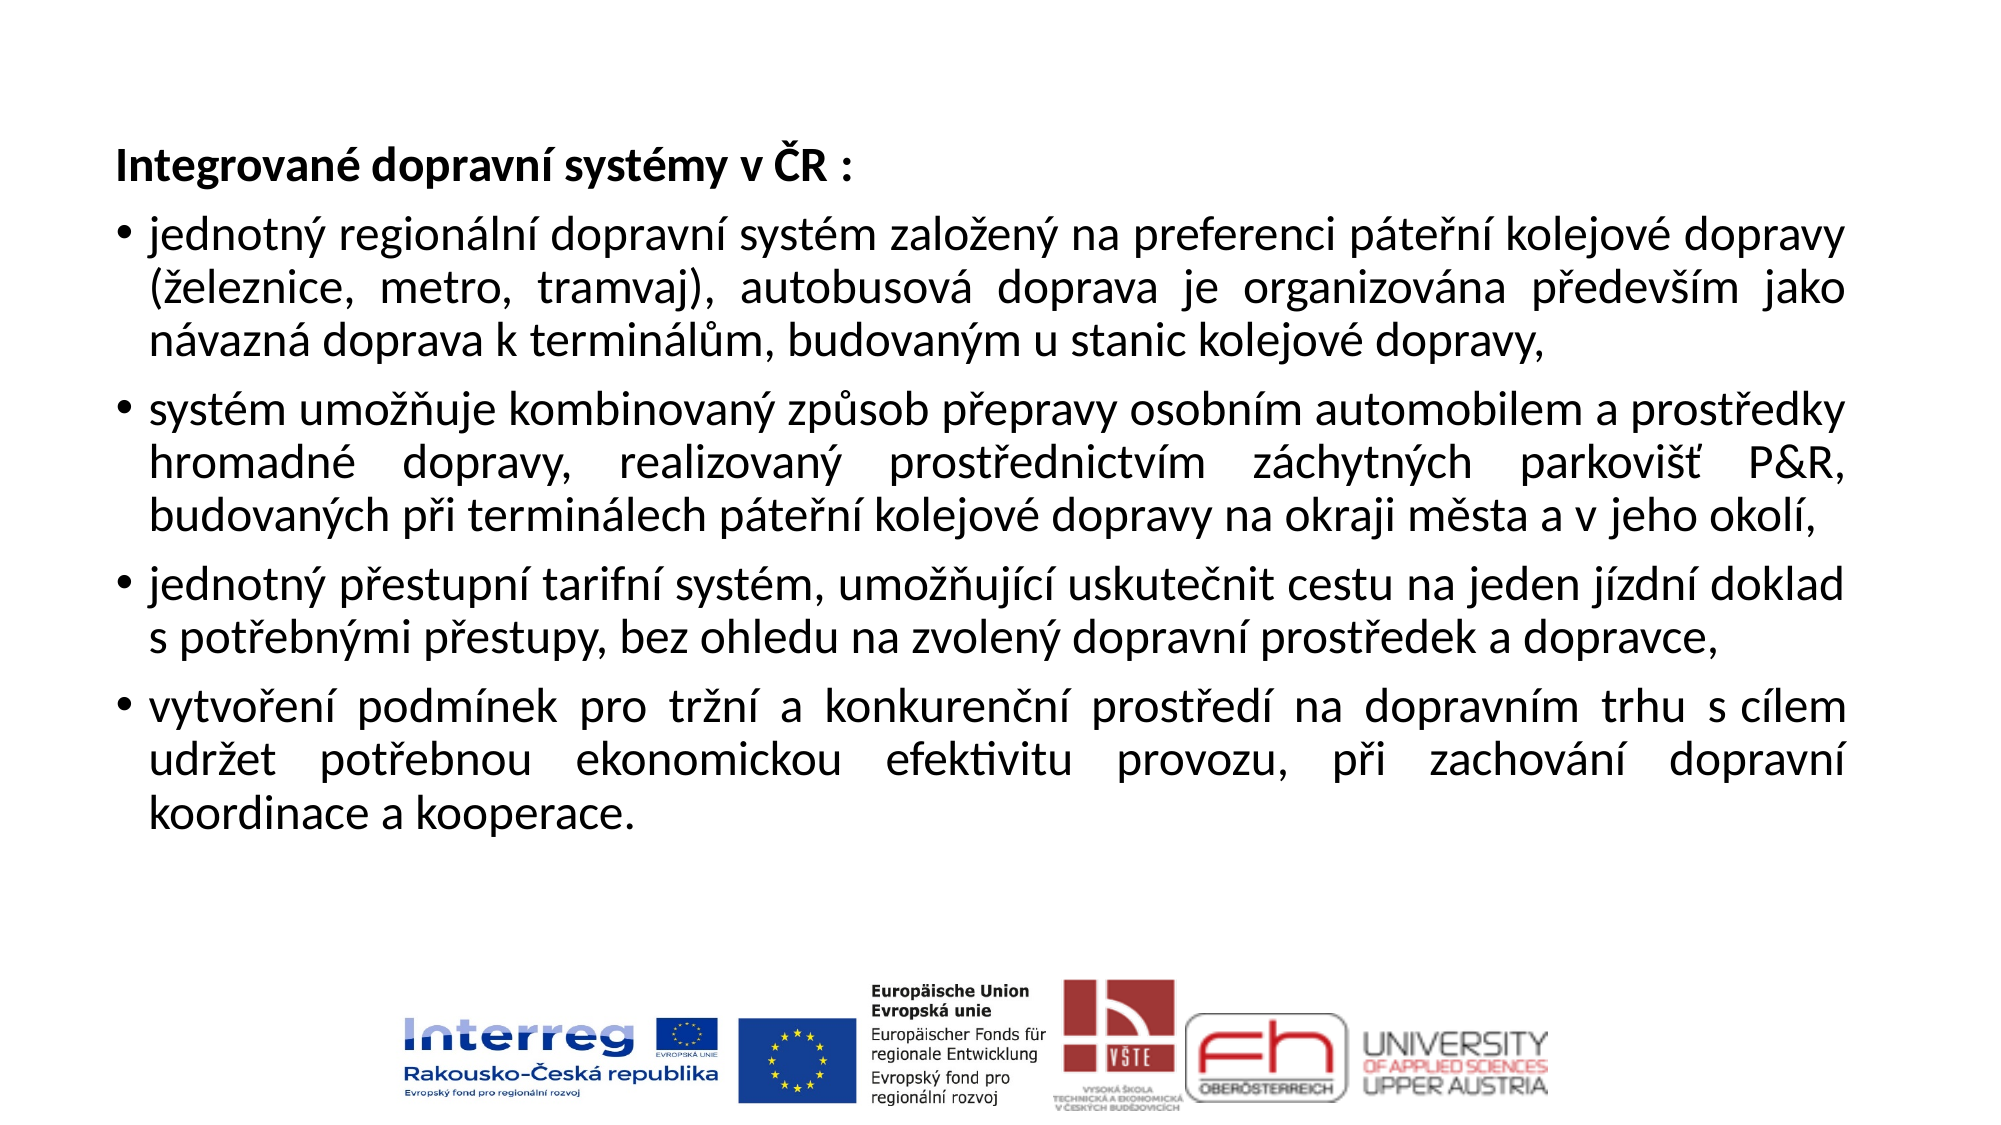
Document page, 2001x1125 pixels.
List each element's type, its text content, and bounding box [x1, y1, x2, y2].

picture [1053, 979, 1184, 1111]
picture [1185, 1013, 1548, 1103]
list Integrované dopravní systémy v ČR : jednotný regionální dopravní systém založený na preferenci páteřní kolejové dopravy (železnice, metro, tramvaj), autobusová doprava je organizována především jako návazná doprava k terminálům, budovaným u stanic kolejové dopravy, systém umožňuje kombinovaný způsob přepravy osobním automobilem a prostředky hromadné dopravy, realizovaný prostřednictvím záchytných parkovišť P&R, budovaných při terminálech páteřní kolejové dopravy na okraji města a v jeho okolí, jednotný přestupní tarifní systém, umožňující uskutečnit cestu na jeden jízdní doklad s potřebnými přestupy, bez ohledu na zvolený dopravní prostředek a dopravce, vytvoření podmínek pro tržní a konkurenční prostředí na dopravním trhu s cílem udržet potřebnou ekonomickou efektivitu provozu, při zachování dopravní koordinace a kooperace. [100, 131, 1863, 1014]
picture [374, 984, 1046, 1125]
